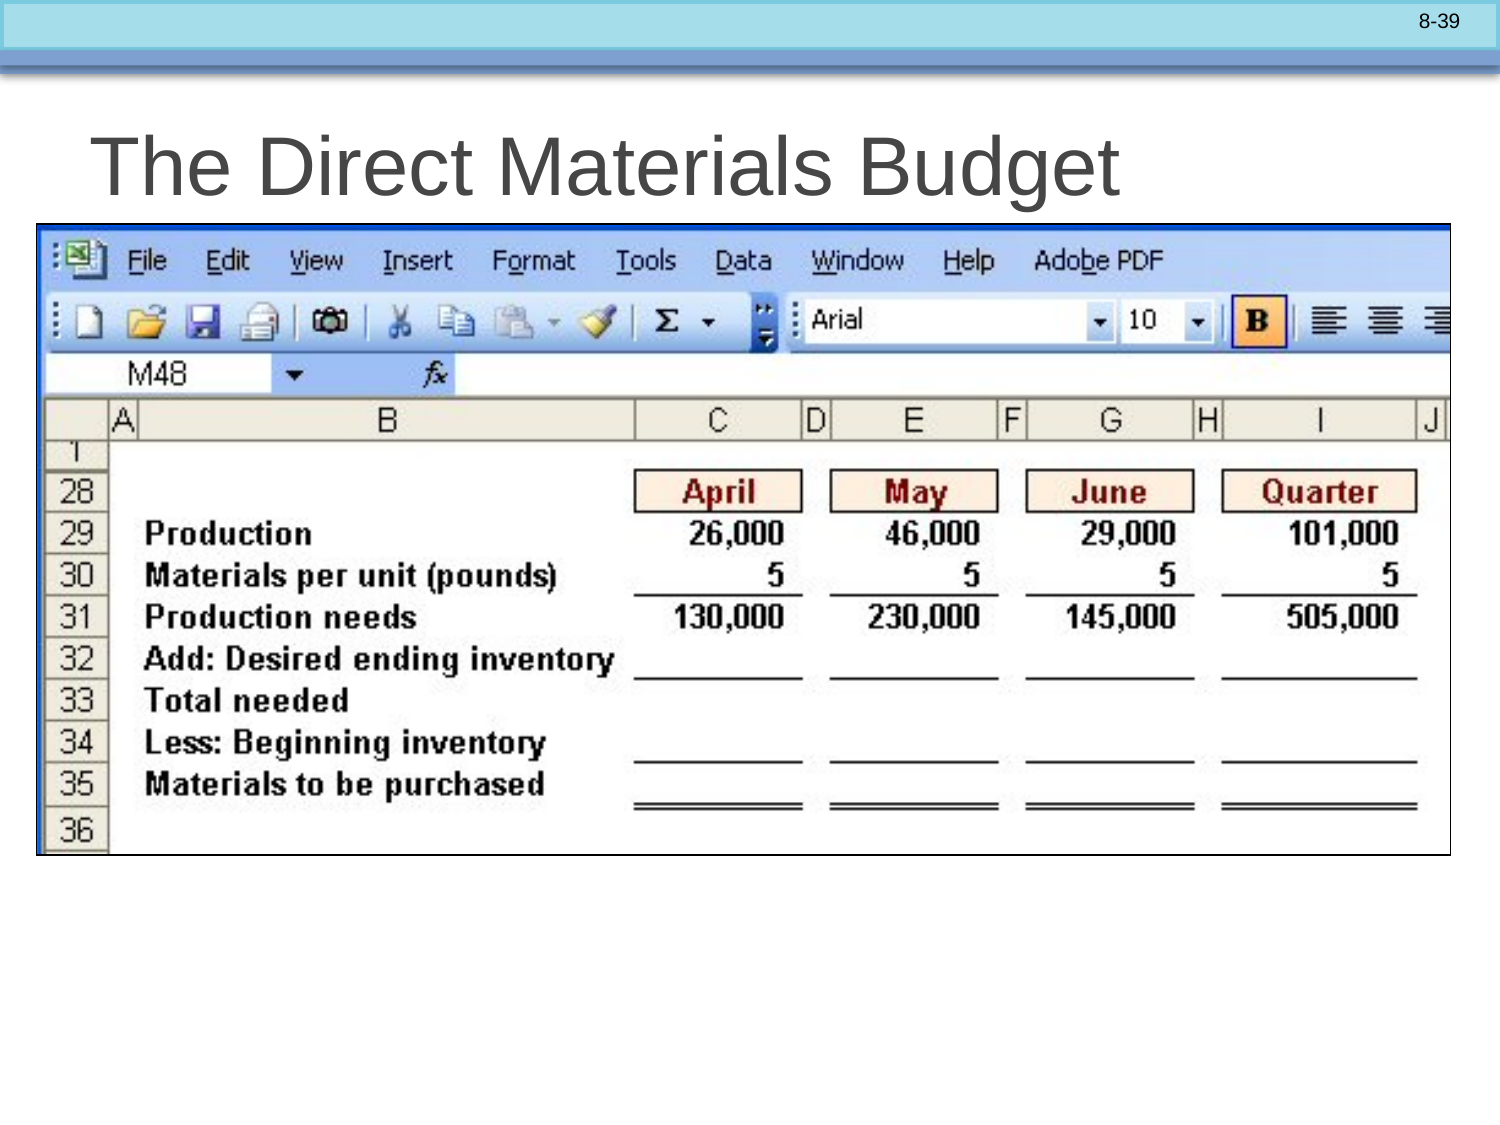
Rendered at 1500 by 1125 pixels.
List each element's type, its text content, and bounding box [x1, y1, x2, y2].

title The Direct Materials Budget [75, 75, 1425, 221]
picture [37, 224, 1451, 855]
